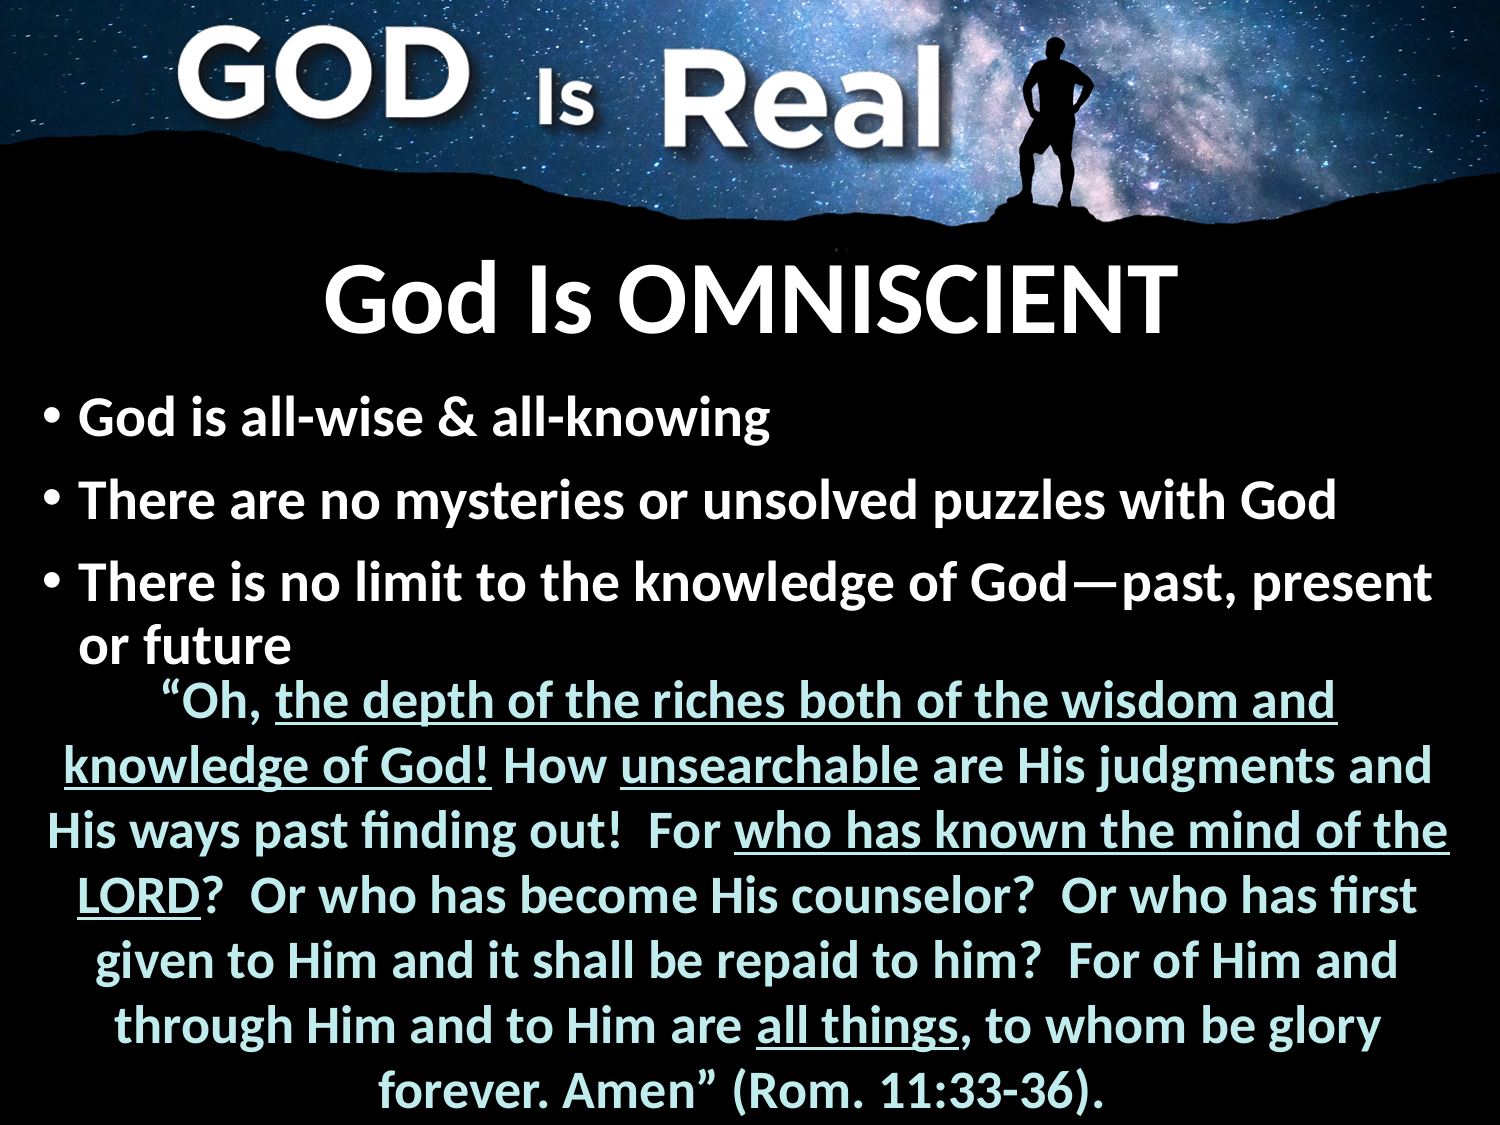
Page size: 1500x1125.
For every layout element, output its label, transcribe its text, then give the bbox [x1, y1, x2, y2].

picture [0, 0, 1500, 1125]
text_box “Oh, the depth of the riches both of the wisdom and knowledge of God! How unsearchable are His judgments and His ways past finding out! For who has known the mind of the LORD? Or who has become His counselor? Or who has first given to Him and it shall be repaid to him? For of Him and through Him and to Him are all things, to whom be glory forever. Amen” (Rom. 11:33-36). [20, 657, 1477, 1125]
list God is all-wise & all-knowing There are no mysteries or unsolved puzzles with God There is no limit to the knowledge of God—past, present or future [26, 379, 1483, 685]
title God Is OMNISCIENT [244, 234, 1259, 366]
